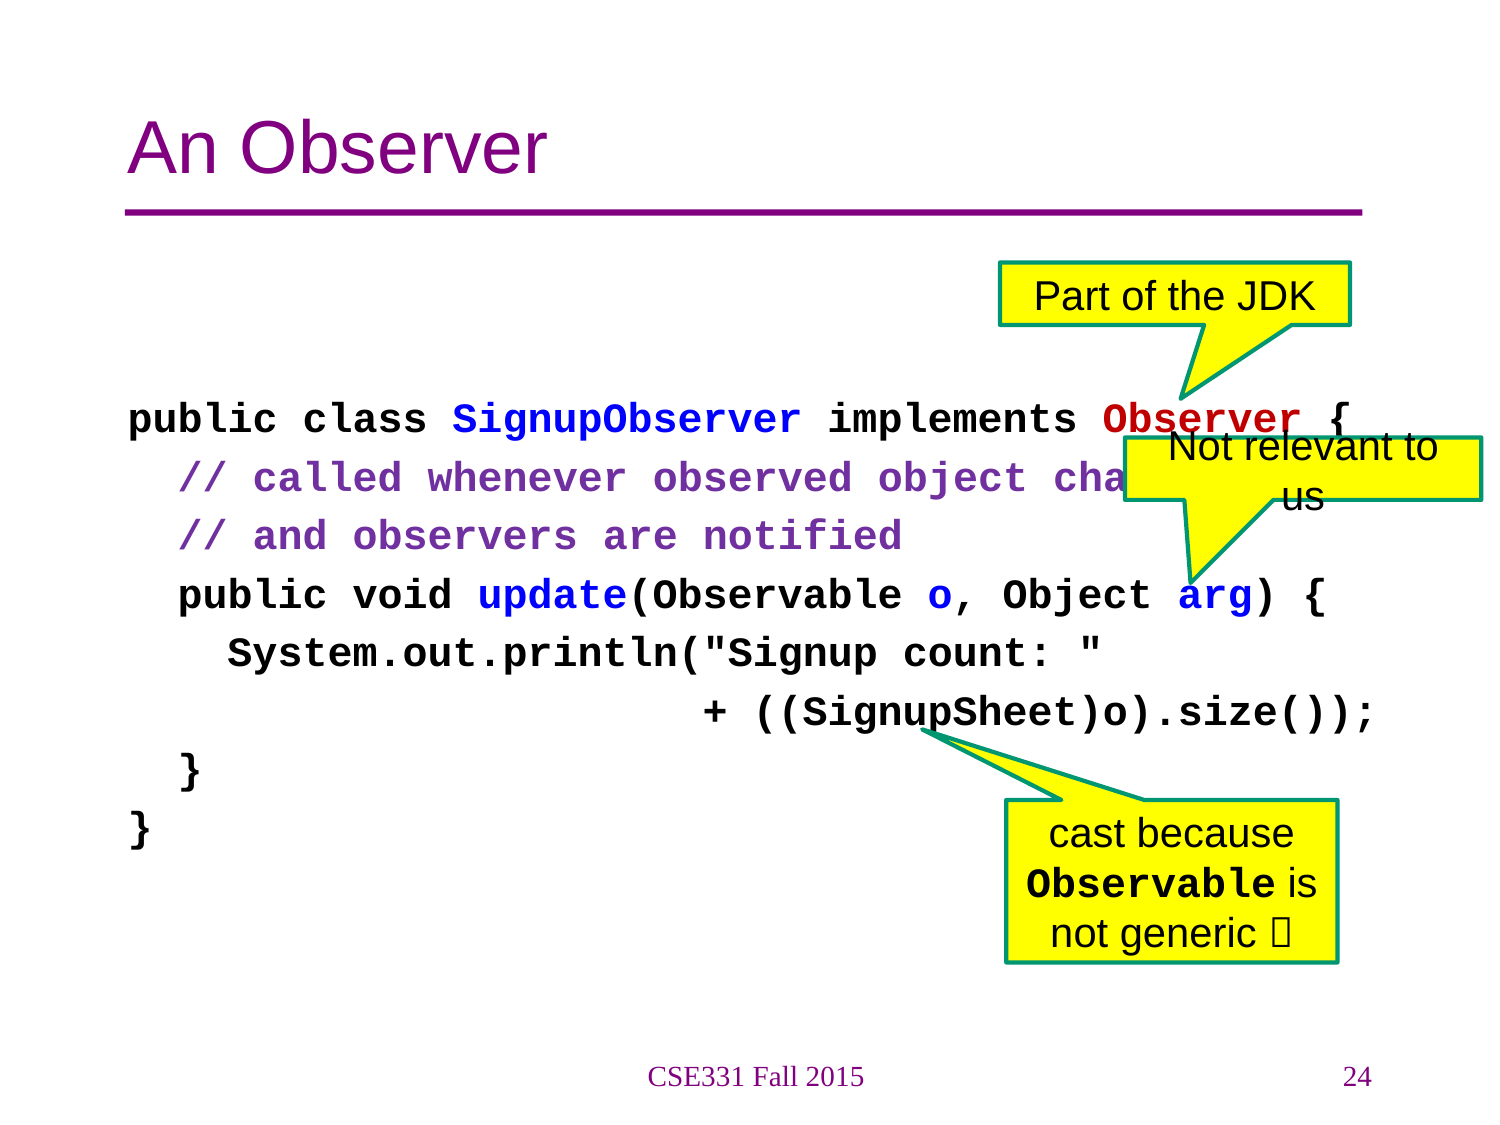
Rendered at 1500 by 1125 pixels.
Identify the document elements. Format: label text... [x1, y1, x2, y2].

list public class SignupObserver implements Observer { // called whenever observed object changes // and observers are notified public void update(Observable o, Object arg) { System.out.println("Signup count: " + ((SignupSheet)o).size());‏ } } [112, 375, 1450, 963]
text_box cast because Observable is not generic  [920, 727, 1340, 965]
footer CSE331 Fall 2015 [474, 1049, 1038, 1125]
title An Observer [112, 50, 1388, 238]
text_box Not relevant to us [1122, 435, 1484, 585]
text_box Part of the JDK [997, 260, 1353, 401]
slide_number 24 [1074, 1049, 1388, 1125]
